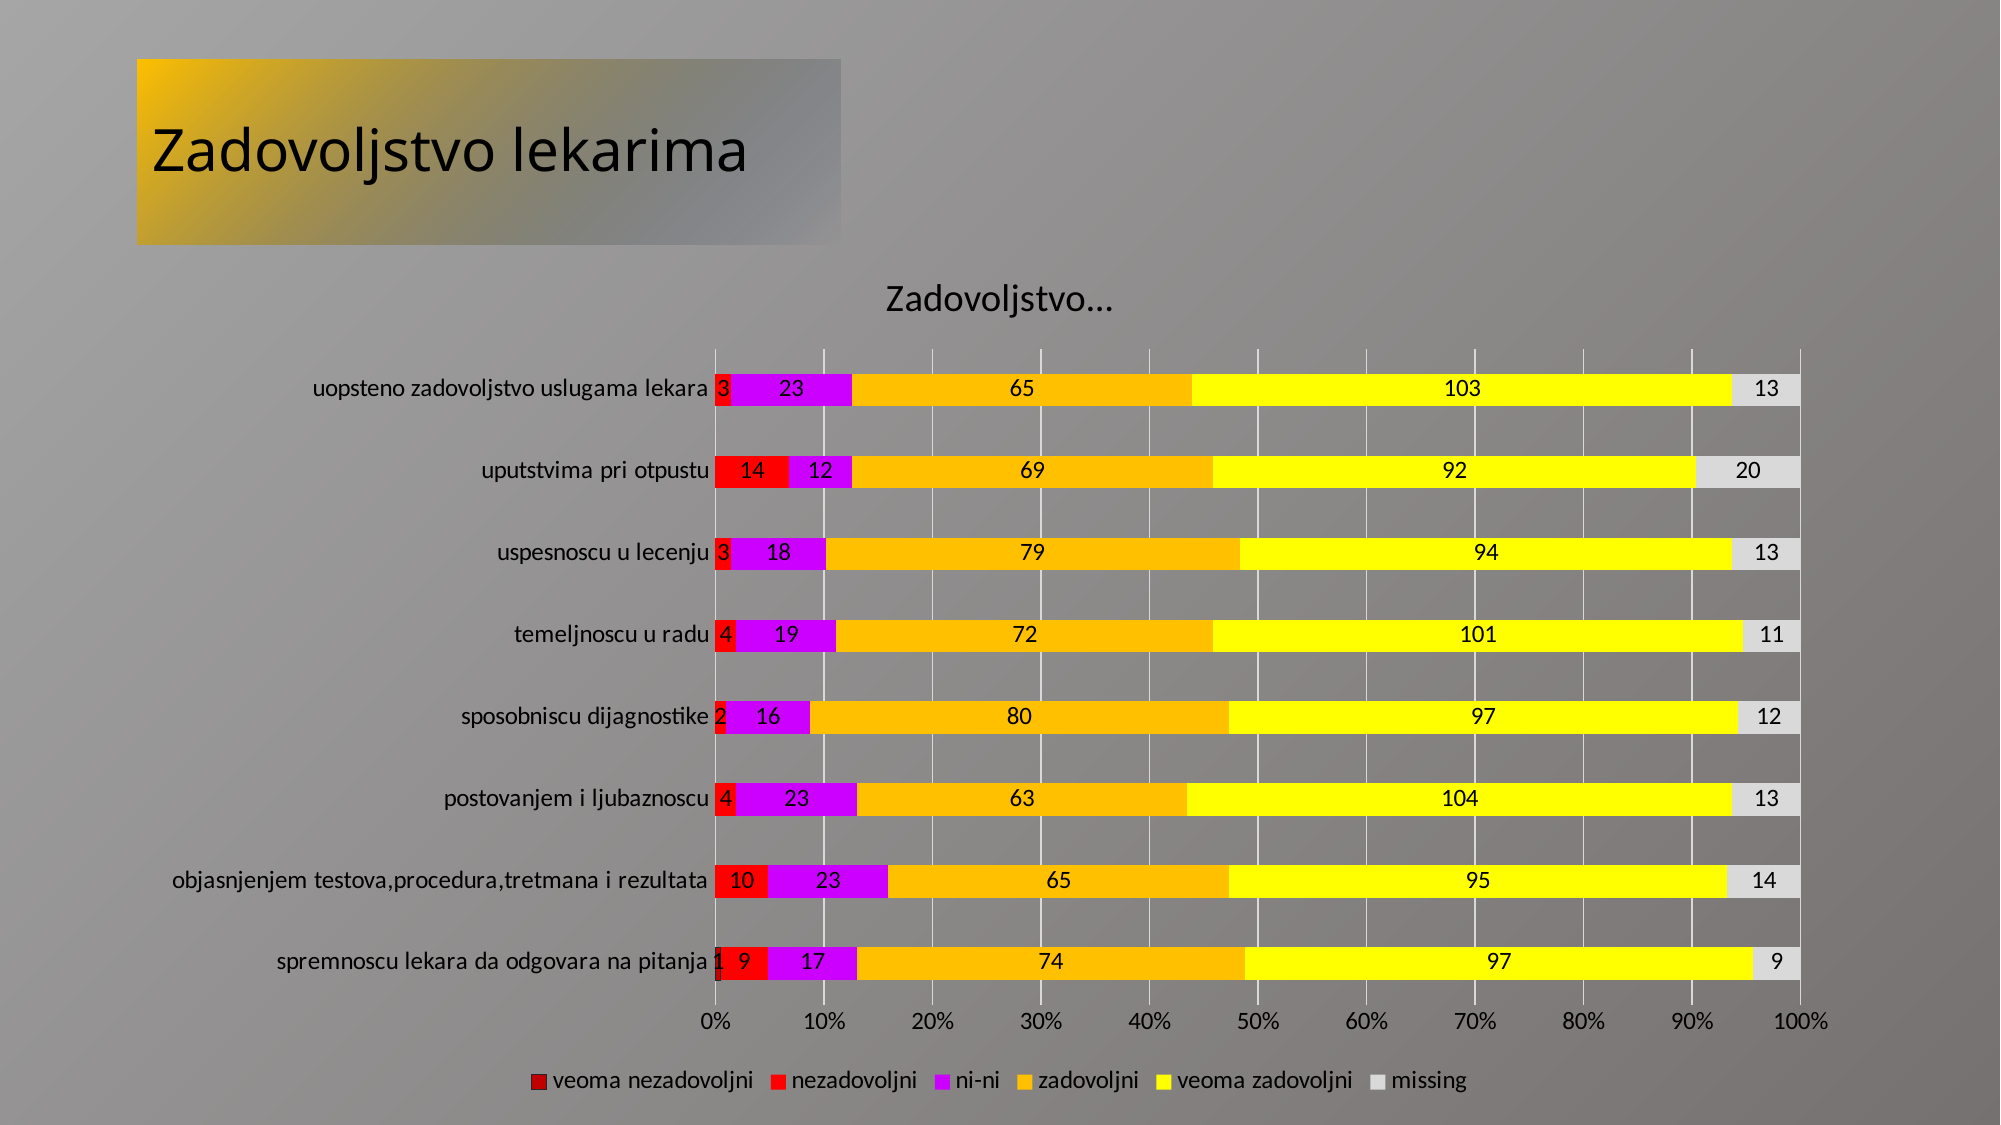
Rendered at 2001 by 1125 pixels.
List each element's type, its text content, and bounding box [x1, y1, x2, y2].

chart [137, 244, 1863, 1101]
title Zadovoljstvo lekarima [137, 59, 840, 244]
